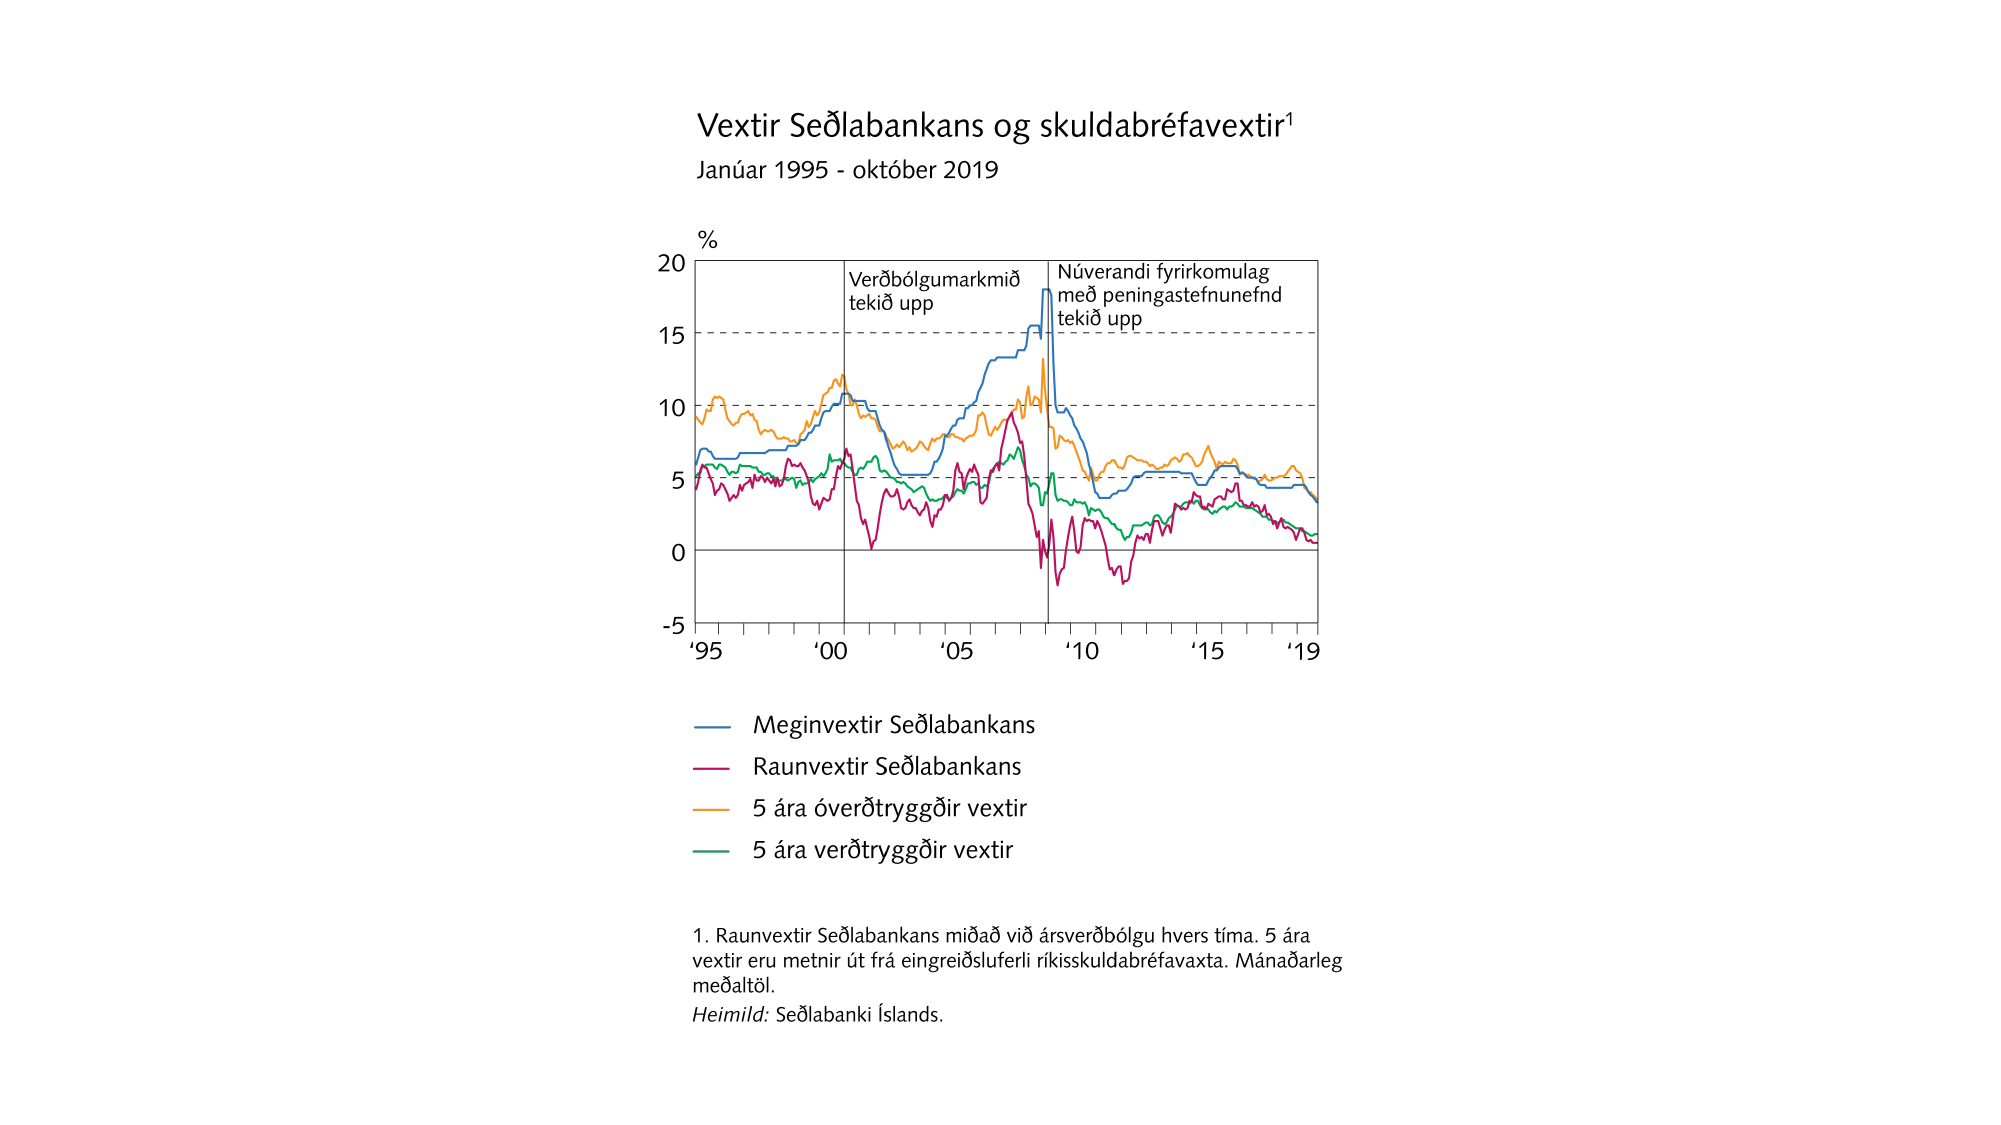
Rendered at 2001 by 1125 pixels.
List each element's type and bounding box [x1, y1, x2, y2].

picture [657, 97, 1343, 1027]
